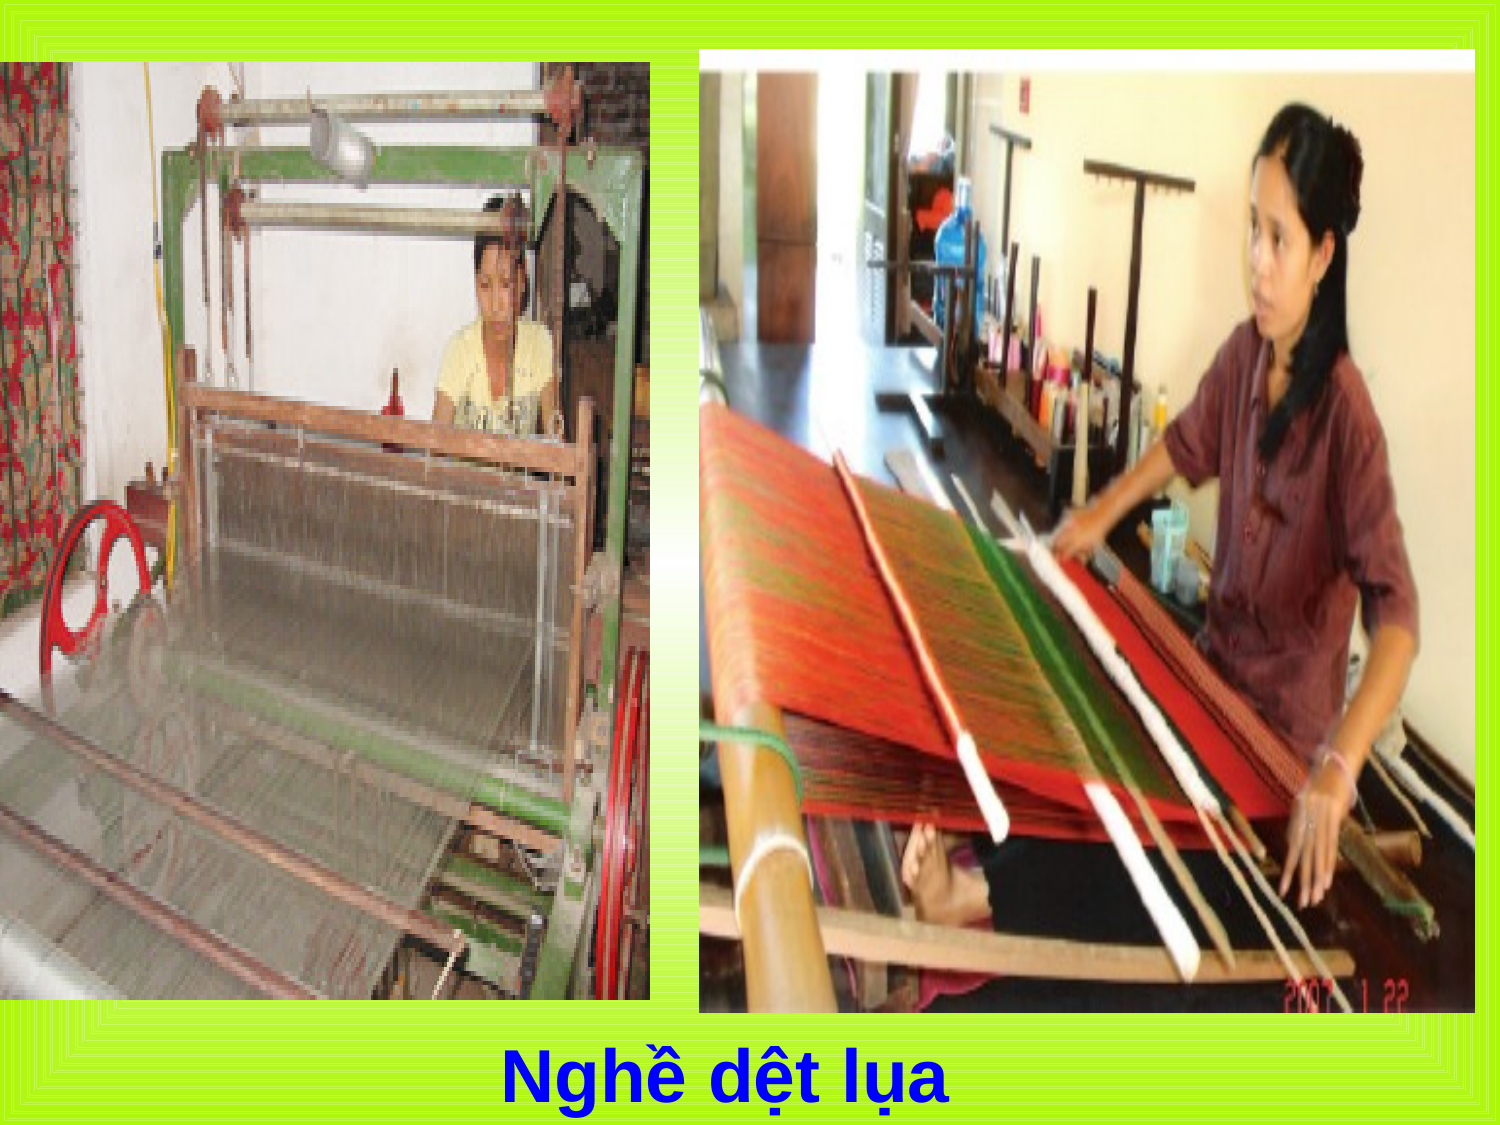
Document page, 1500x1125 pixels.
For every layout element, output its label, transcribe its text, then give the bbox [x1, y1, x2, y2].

picture [0, 62, 651, 1001]
text_box Nghề dệt lụa [287, 1019, 1163, 1125]
picture [699, 49, 1476, 1013]
